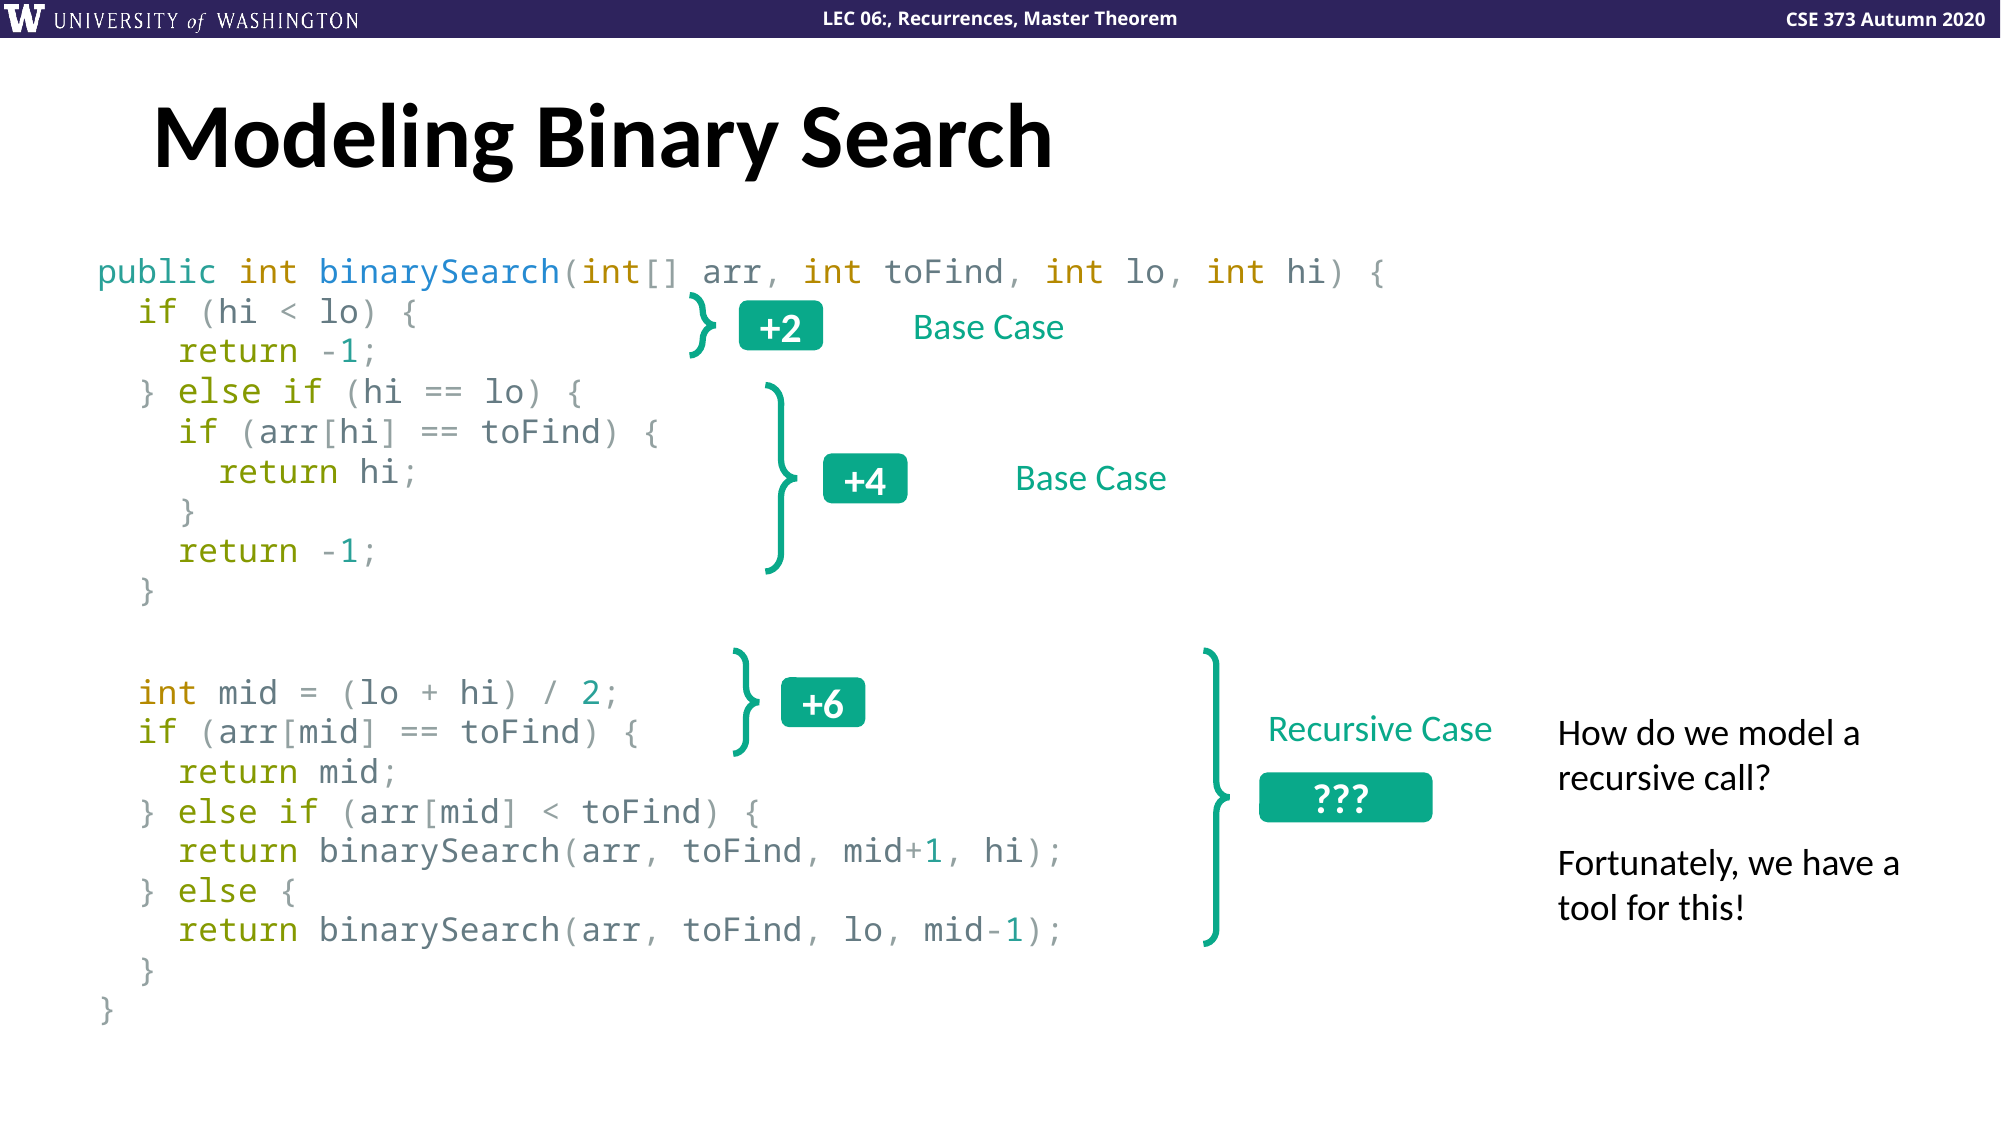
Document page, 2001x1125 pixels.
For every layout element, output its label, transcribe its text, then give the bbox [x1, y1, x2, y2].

text_box Base Case [898, 295, 1081, 355]
picture [4, 4, 358, 33]
text_box [765, 384, 797, 573]
text_box +4 [822, 452, 909, 505]
list public int binarySearch(int[] arr, int toFind, int lo, int hi) { if (hi < lo) { return -1; } else if (hi == lo) { if (arr[hi] == toFind) { return hi; } return -1; } int mid = (lo + hi) / 2; if (arr[mid] == toFind) { return mid; } else if (arr[mid] < toFind) { return binarySearch(arr, toFind, mid+1, hi); } else { return binarySearch(arr, toFind, lo, mid-1); } } [82, 243, 1580, 1039]
text_box +2 [737, 299, 825, 352]
text_box [689, 294, 716, 356]
text_box [1203, 650, 1230, 945]
title Modeling Binary Search [137, 74, 1863, 200]
text_box Base Case [1000, 445, 1183, 506]
text_box ??? [1258, 771, 1434, 824]
text_box Fortunately, we have a tool for this! [1543, 830, 1938, 936]
text_box Recursive Case [1253, 696, 1508, 757]
text_box How do we model a recursive call? [1543, 700, 1912, 806]
text_box +6 [780, 676, 867, 729]
text_box [733, 650, 760, 755]
